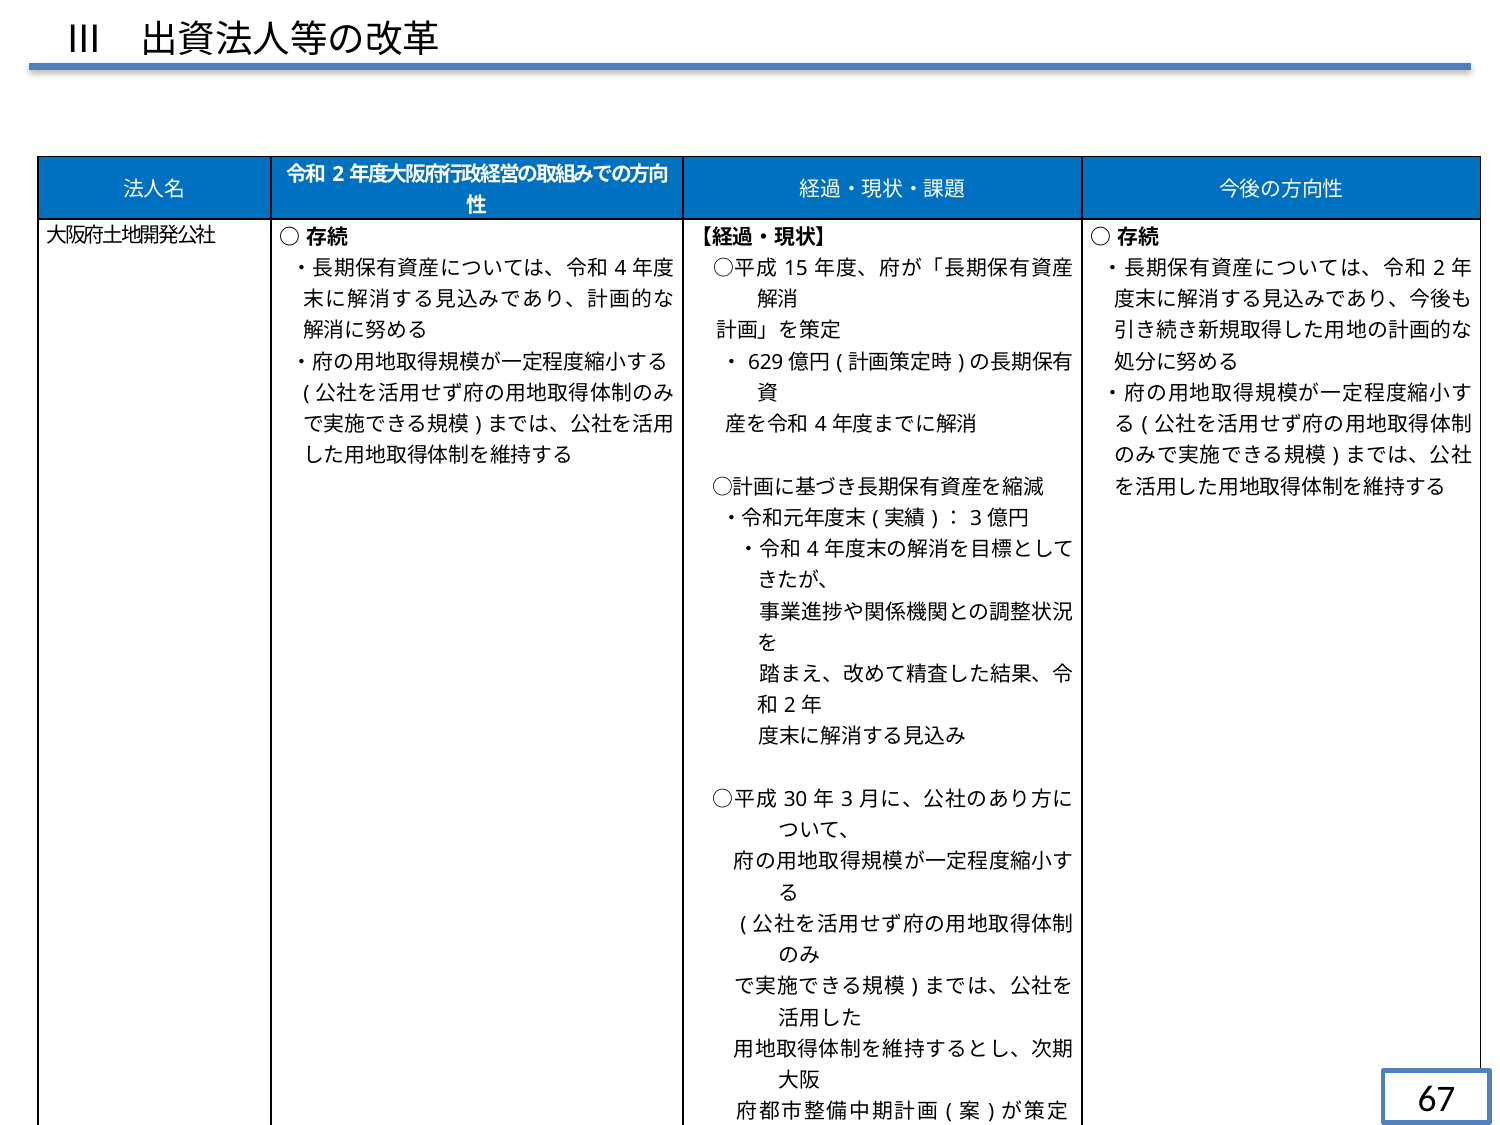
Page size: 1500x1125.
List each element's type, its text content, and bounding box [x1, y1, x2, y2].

text_box 67 [1381, 1068, 1492, 1125]
table_cell ○存続 ・長期保有資産については、令和2年度末に解消する見込みであり、今後も引き続き新規取得した用地の計画的な処分に努める ・府の用地取得規模が一定程度縮小する(公社を活用せず府の用地取得体制のみで実施できる規模)までは、公社を活用した用地取得体制を維持する [1083, 220, 1480, 1125]
table_cell 【経過・現状】 ○平成15年度、府が「長期保有資産解消 計画」を策定 ・629億円(計画策定時)の長期保有資 産を令和4年度までに解消 ○計画に基づき長期保有資産を縮減 ・令和元年度末(実績)：3億円 ・令和4年度末の解消を目標としてきたが、 事業進捗や関係機関との調整状況を 踏まえ、改めて精査した結果、令和2年 度末に解消する見込み ○平成30年3月に、公社のあり方について、 府の用地取得規模が一定程度縮小する (公社を活用せず府の用地取得体制のみ で実施できる規模)までは、公社を活用した 用地取得体制を維持するとし、次期大阪 府都市整備中期計画(案)が策定(令和 2年度末予定)された段階で、事業量に 対応した公社の組織規模及び存続期間を 判断することとした ○次期大阪府都市整備中期計画(案)の 計画期間中においては、現在の組織規模 での活用が必要となる事業量が継続する 見込みであることを確認 [684, 220, 1081, 1125]
table_header 令和2年度大阪府行政経営の取組みでの方向性 [272, 157, 682, 218]
table_header 法人名 [39, 157, 270, 218]
text_box Ⅲ 出資法人等の改革 [4, 7, 1340, 67]
table_header 経過・現状・課題 [684, 157, 1081, 218]
table_header 今後の方向性 [1083, 157, 1480, 218]
table_cell 大阪府土地開発公社 [39, 220, 270, 1125]
table_cell ○存続 ・長期保有資産については、令和4年度末に解消する見込みであり、計画的な解消に努める ・府の用地取得規模が一定程度縮小する(公社を活用せず府の用地取得体制のみで実施できる規模)までは、公社を活用した用地取得体制を維持する [272, 220, 682, 1125]
